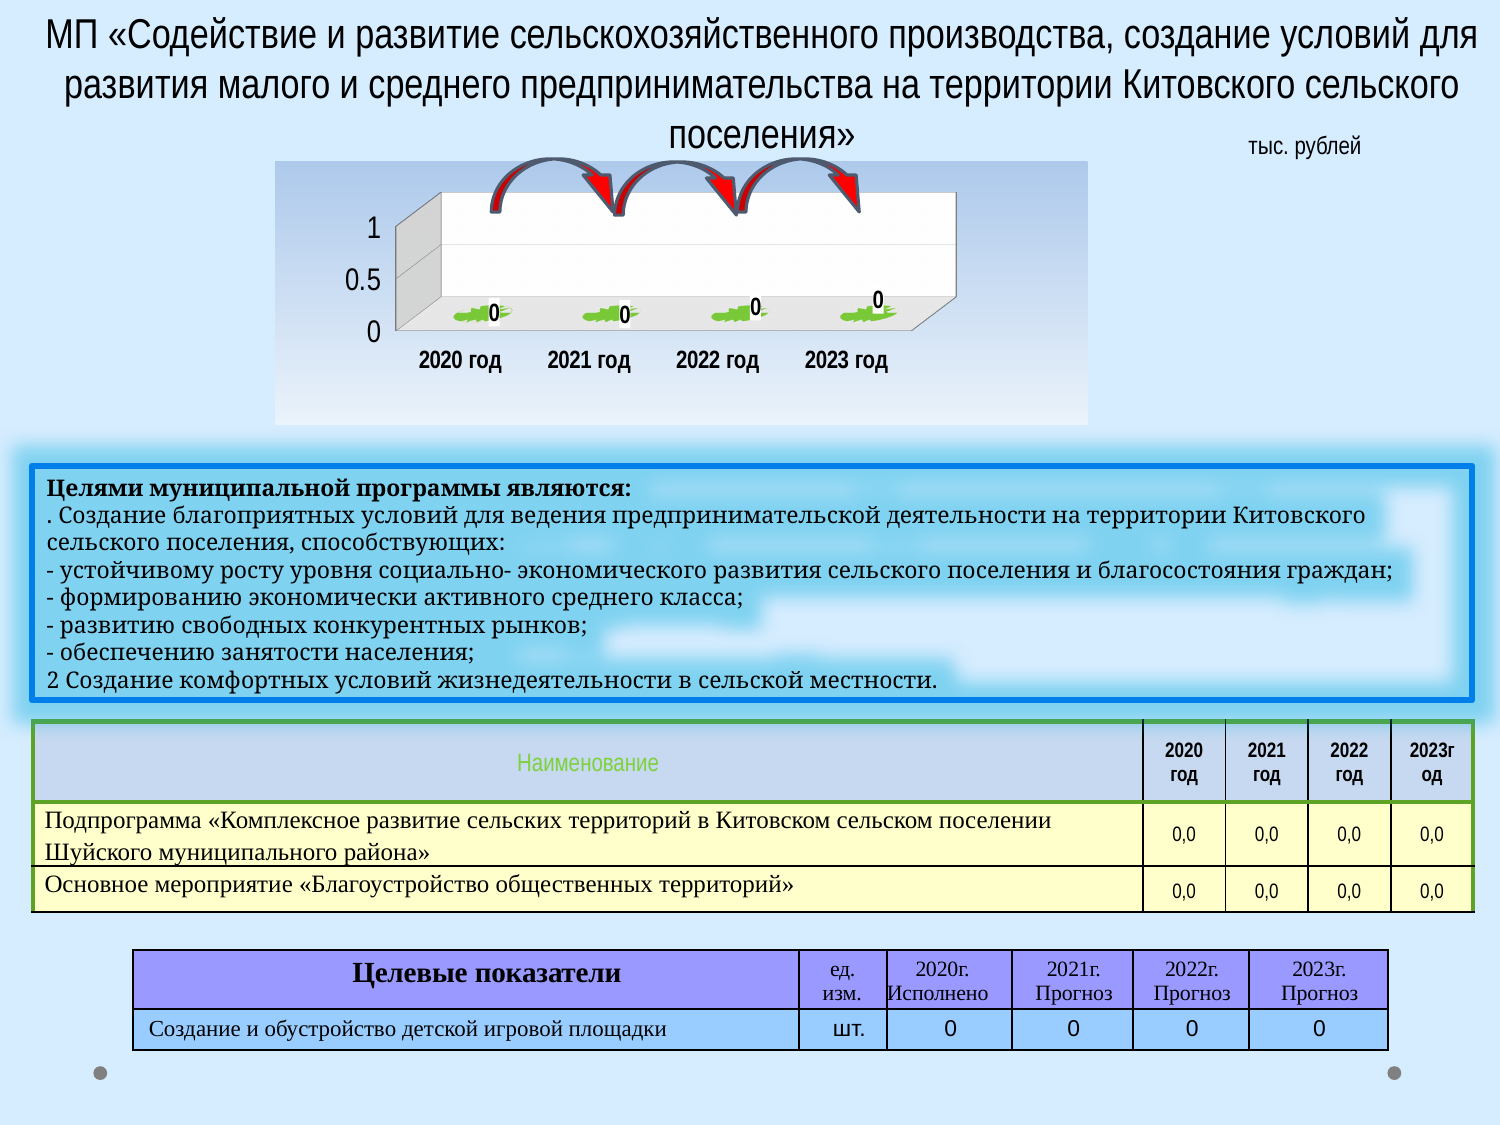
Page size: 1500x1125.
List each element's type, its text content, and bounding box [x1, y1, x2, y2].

table_cell 0,0 [1309, 867, 1390, 911]
table_header Целевые показатели [134, 951, 798, 1008]
table_cell 0,0 [1309, 804, 1390, 865]
table_header 2022г. Прогноз [1134, 951, 1248, 1008]
table_cell 0 [888, 1010, 1011, 1049]
table_cell 0,0 [1144, 804, 1225, 865]
table_header 2021 год [1226, 733, 1307, 800]
chart [274, 161, 1088, 426]
table_cell 0 [1134, 1010, 1248, 1049]
table_cell Создание и обустройство детской игровой площадки [134, 1010, 798, 1049]
table_header 2023г. Прогноз [1250, 951, 1387, 1008]
table_cell 0 [1013, 1010, 1132, 1049]
table_cell 0,0 [1392, 867, 1471, 911]
table_header 2022 год [1309, 733, 1390, 800]
table_cell 0,0 [1144, 867, 1225, 911]
text_box Целями муниципальной программы являются: . Создание благоприятных условий для ведения предпринимательской деятельности на территории Китовского сельского поселения, способствующих: - устойчивому росту уровня социально- экономического развития сельского поселения и благосостояния граждан; - формированию экономически активного среднего класса; - развитию свободных конкурентных рынков; - обеспечению занятости населения; 2 Создание комфортных условий жизнедеятельности в сельской местности. [31, 465, 1472, 701]
table_header 2020 год [1144, 733, 1225, 800]
table_header 2023год [1392, 733, 1471, 800]
table_cell 0 [1250, 1010, 1387, 1049]
table_header 2021г. Прогноз [1013, 951, 1132, 1008]
table_cell Подпрограмма «Комплексное развитие сельских территорий в Китовском сельском поселении Шуйского муниципального района» [35, 804, 1142, 865]
table_cell 0,0 [1226, 804, 1307, 865]
table_cell Основное мероприятие «Благоустройство общественных территорий» [35, 867, 1142, 911]
text_box тыс. рублей [1220, 124, 1390, 164]
text_box [775, 156, 826, 160]
table_header Наименование [35, 733, 1142, 800]
table_header ед. изм. [800, 951, 886, 1008]
table_cell 0,0 [1226, 867, 1307, 911]
text_box [528, 156, 580, 160]
table_header 2020г. Исполнено [888, 951, 1011, 1008]
text_box МП «Содействие и развитие сельскохозяйственного производства, создание условий для развития малого и среднего предпринимательства на территории Китовского сельского поселения» [3, 0, 1500, 170]
table_cell 0,0 [1392, 804, 1471, 865]
table_cell шт. [800, 1010, 886, 1049]
